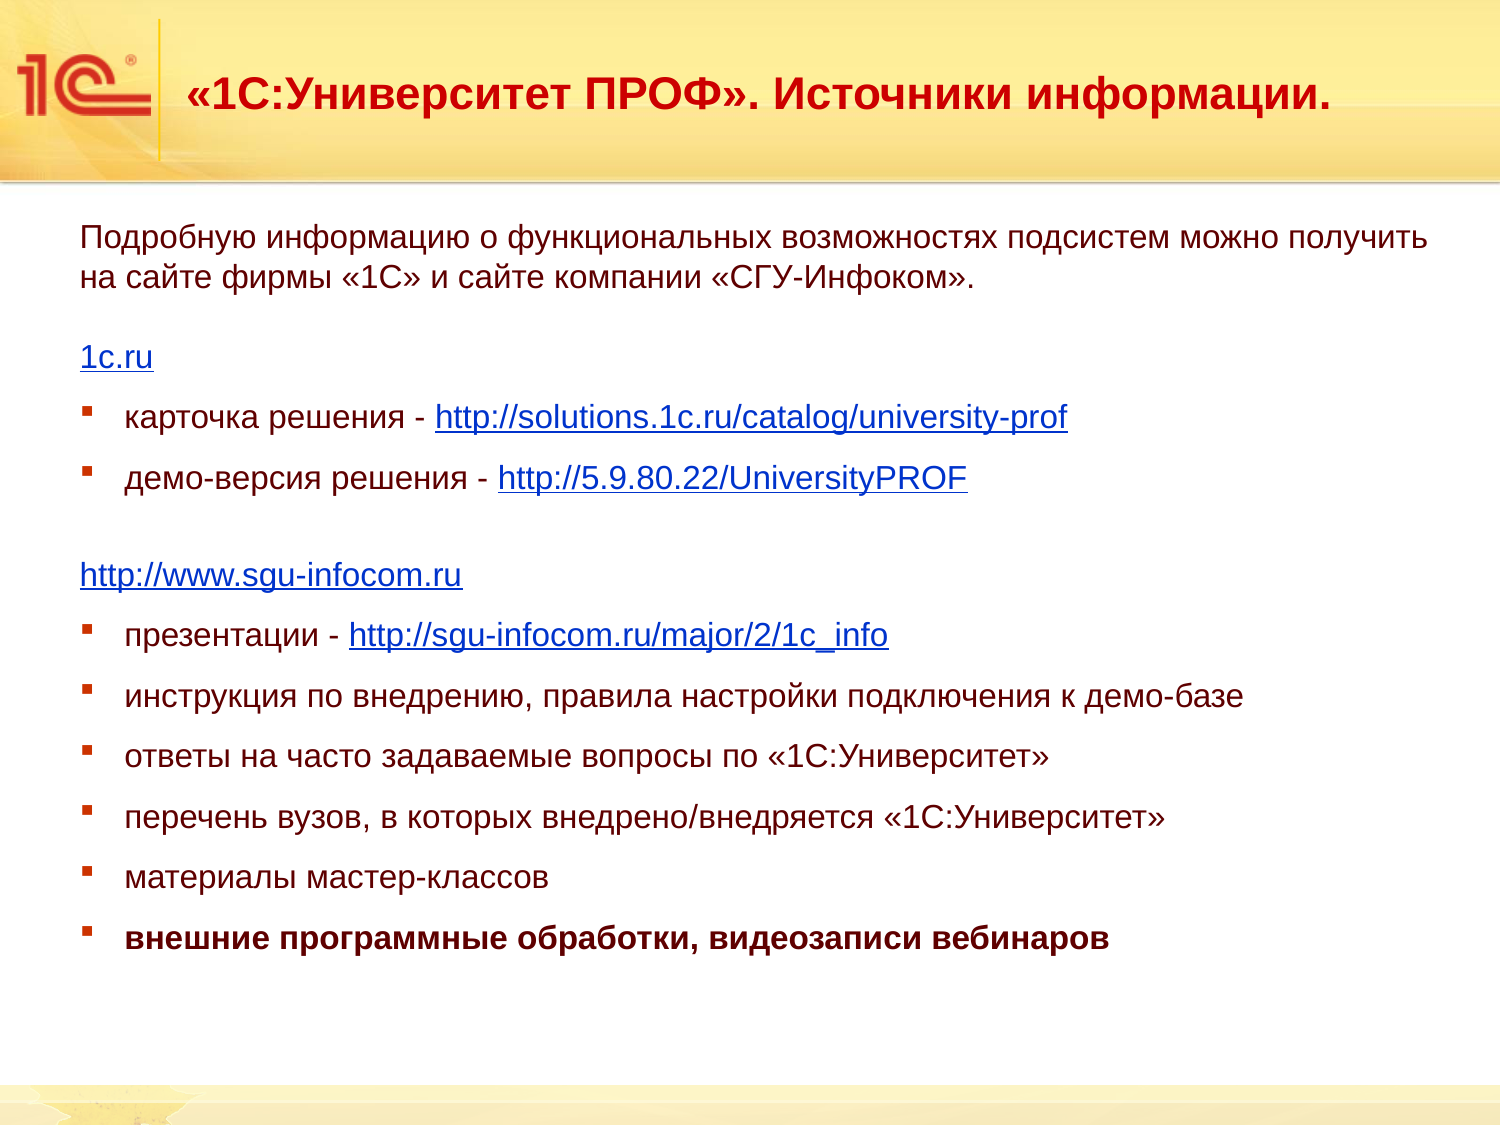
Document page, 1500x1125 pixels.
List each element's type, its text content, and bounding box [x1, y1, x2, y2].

picture [0, 0, 1500, 1125]
title «1С:Университет ПРОФ». Источники информации. [170, 6, 1388, 185]
text_box Подробную информацию о функциональных возможностях подсистем можно получить на сайте фирмы «1С» и сайте компании «СГУ-Инфоком». 1c.ru карточка решения - http://solutions.1c.ru/catalog/university-prof демо-версия решения - http://5.9.80.22/UniversityPROF http://www.sgu-infocom.ru презентации - http://sgu-infocom.ru/major/2/1c_info инструкция по внедрению, правила настройки подключения к демо-базе ответы на часто задаваемые вопросы по «1С:Университет» перечень вузов, в которых внедрено/внедряется «1С:Университет» материалы мастер-классов внешние программные обработки, видеозаписи вебинаров [64, 207, 1459, 1125]
